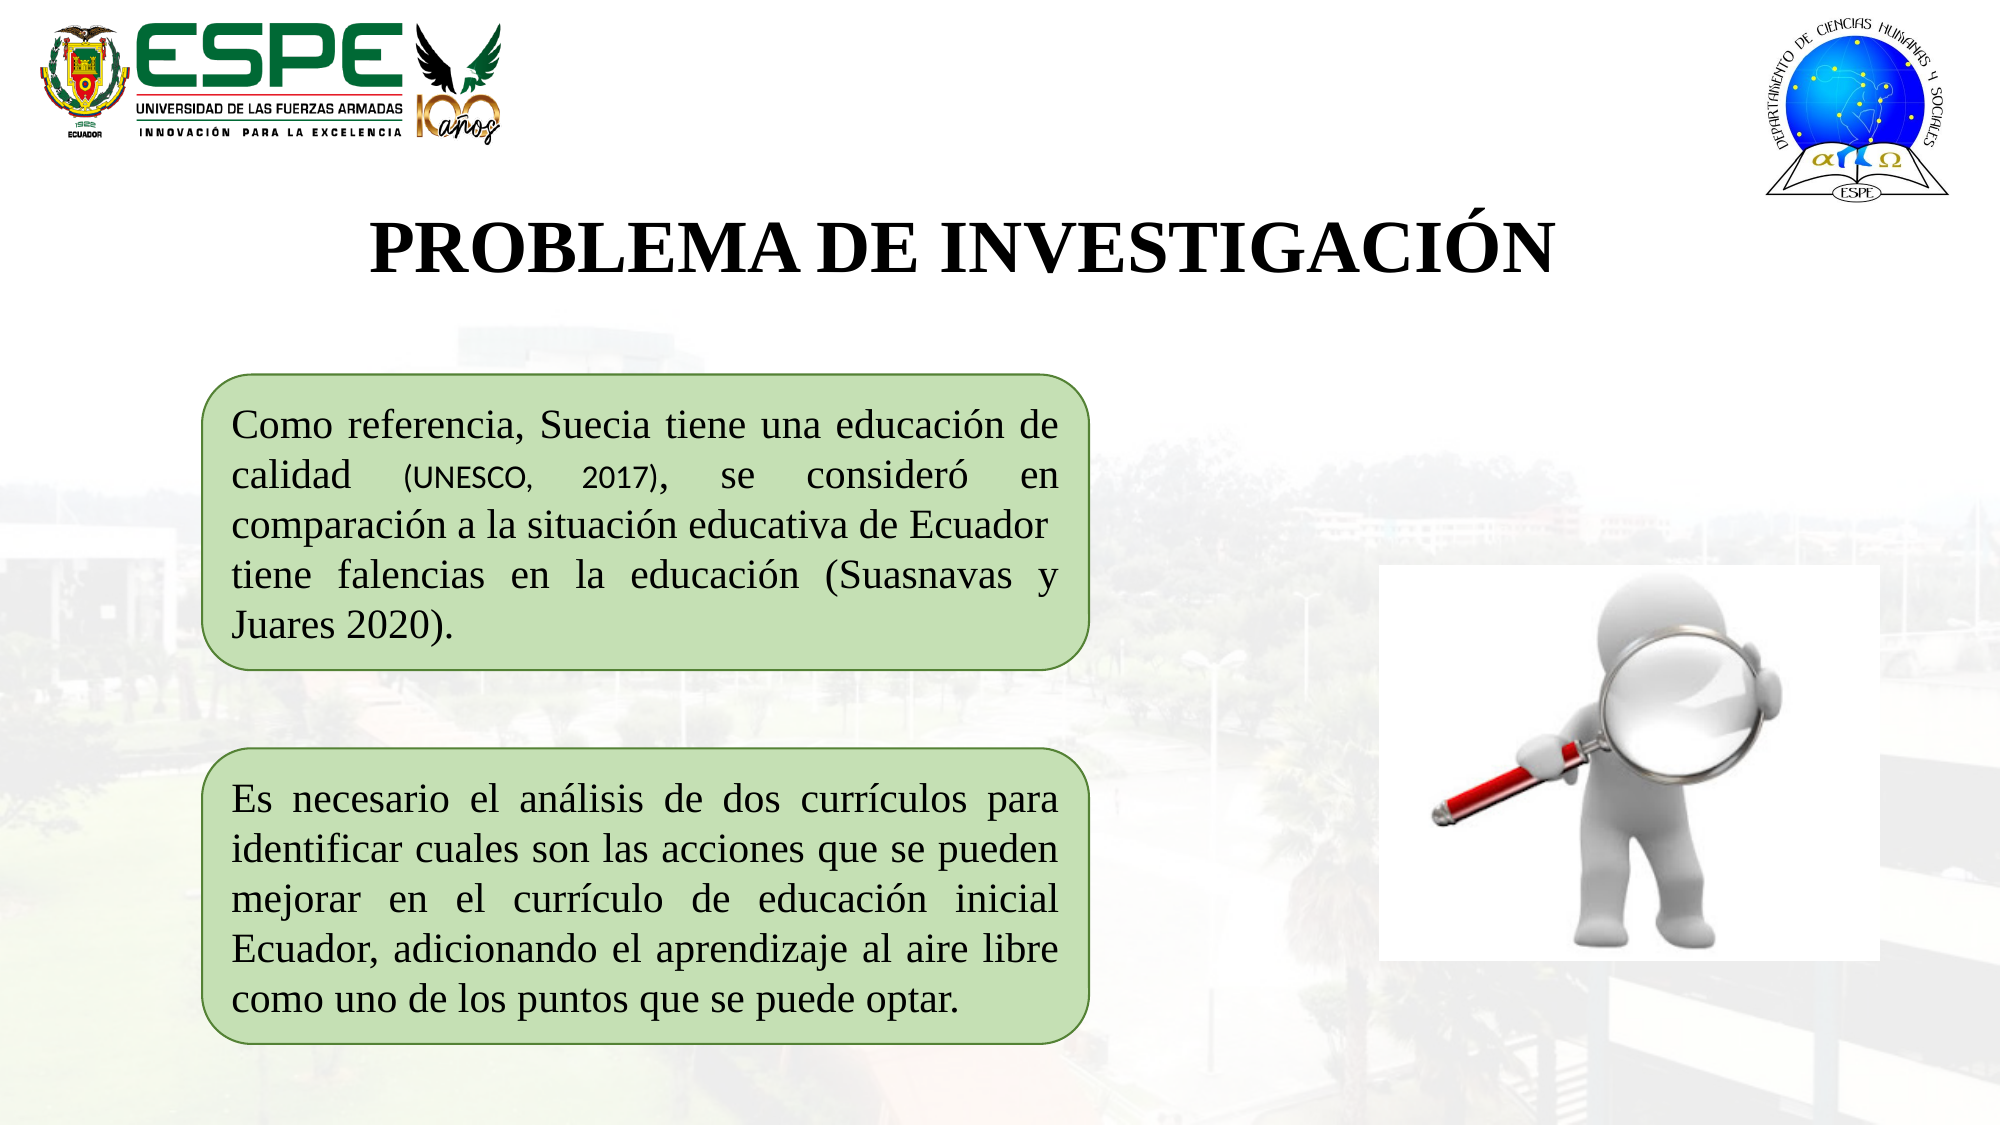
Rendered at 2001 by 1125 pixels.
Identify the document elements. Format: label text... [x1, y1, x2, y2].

picture [1379, 565, 1880, 961]
picture [1756, 9, 1958, 211]
text_box Es necesario el análisis de dos currículos para identificar cuales son las acciones que se pueden mejorar en el currículo de educación inicial Ecuador, adicionando el aprendizaje al aire libre como uno de los puntos que se puede optar. [201, 747, 1091, 1045]
text_box PROBLEMA DE INVESTIGACIÓN [350, 190, 1576, 296]
picture [31, 12, 513, 154]
text_box Como referencia, Suecia tiene una educación de calidad (UNESCO, 2017), se consideró en comparación a la situación educativa de Ecuador tiene falencias en la educación (Suasnavas y Juares 2020). [201, 373, 1091, 672]
